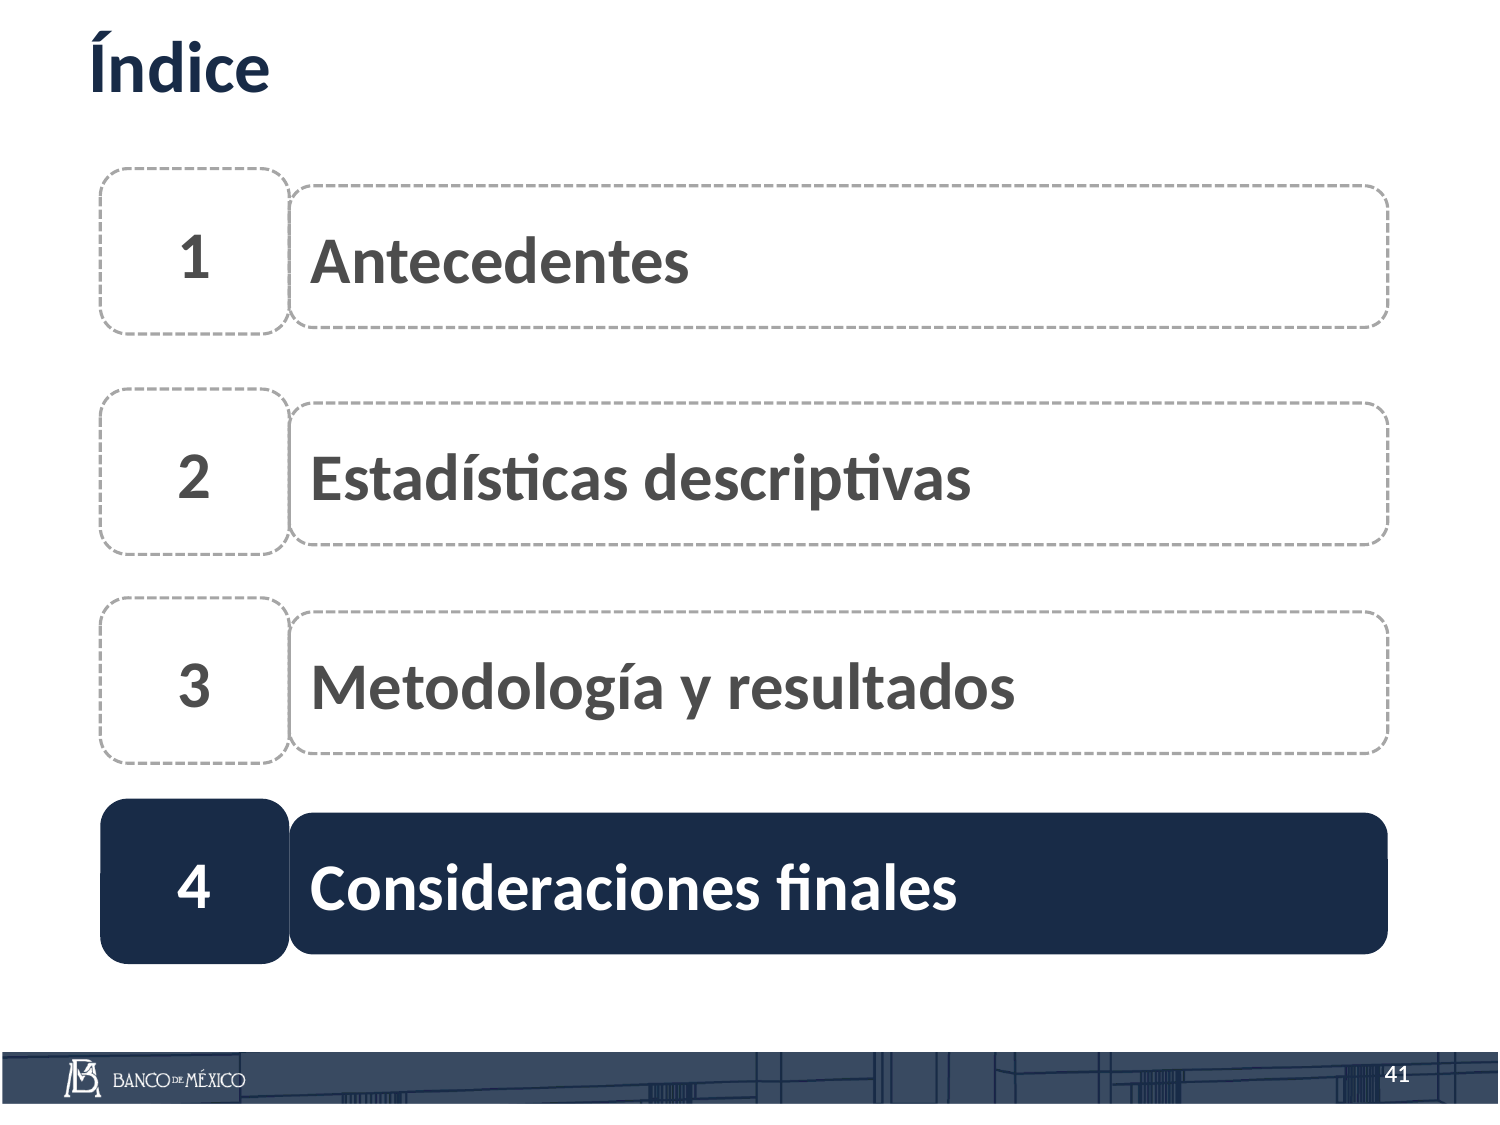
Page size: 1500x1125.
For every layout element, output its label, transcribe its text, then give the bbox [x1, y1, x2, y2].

text_box Antecedentes [290, 183, 1390, 330]
text_box 1 [98, 166, 292, 337]
text_box Consideraciones finales [291, 810, 1390, 957]
text_box 4 [98, 796, 292, 967]
title Índice [73, 4, 1424, 123]
text_box 3 [98, 595, 292, 766]
text_box Estadísticas descriptivas [290, 400, 1390, 547]
text_box Metodología y resultados [290, 609, 1390, 756]
text_box 2 [98, 386, 292, 557]
picture [2, 1052, 1498, 1104]
slide_number 41 [1074, 1042, 1425, 1103]
